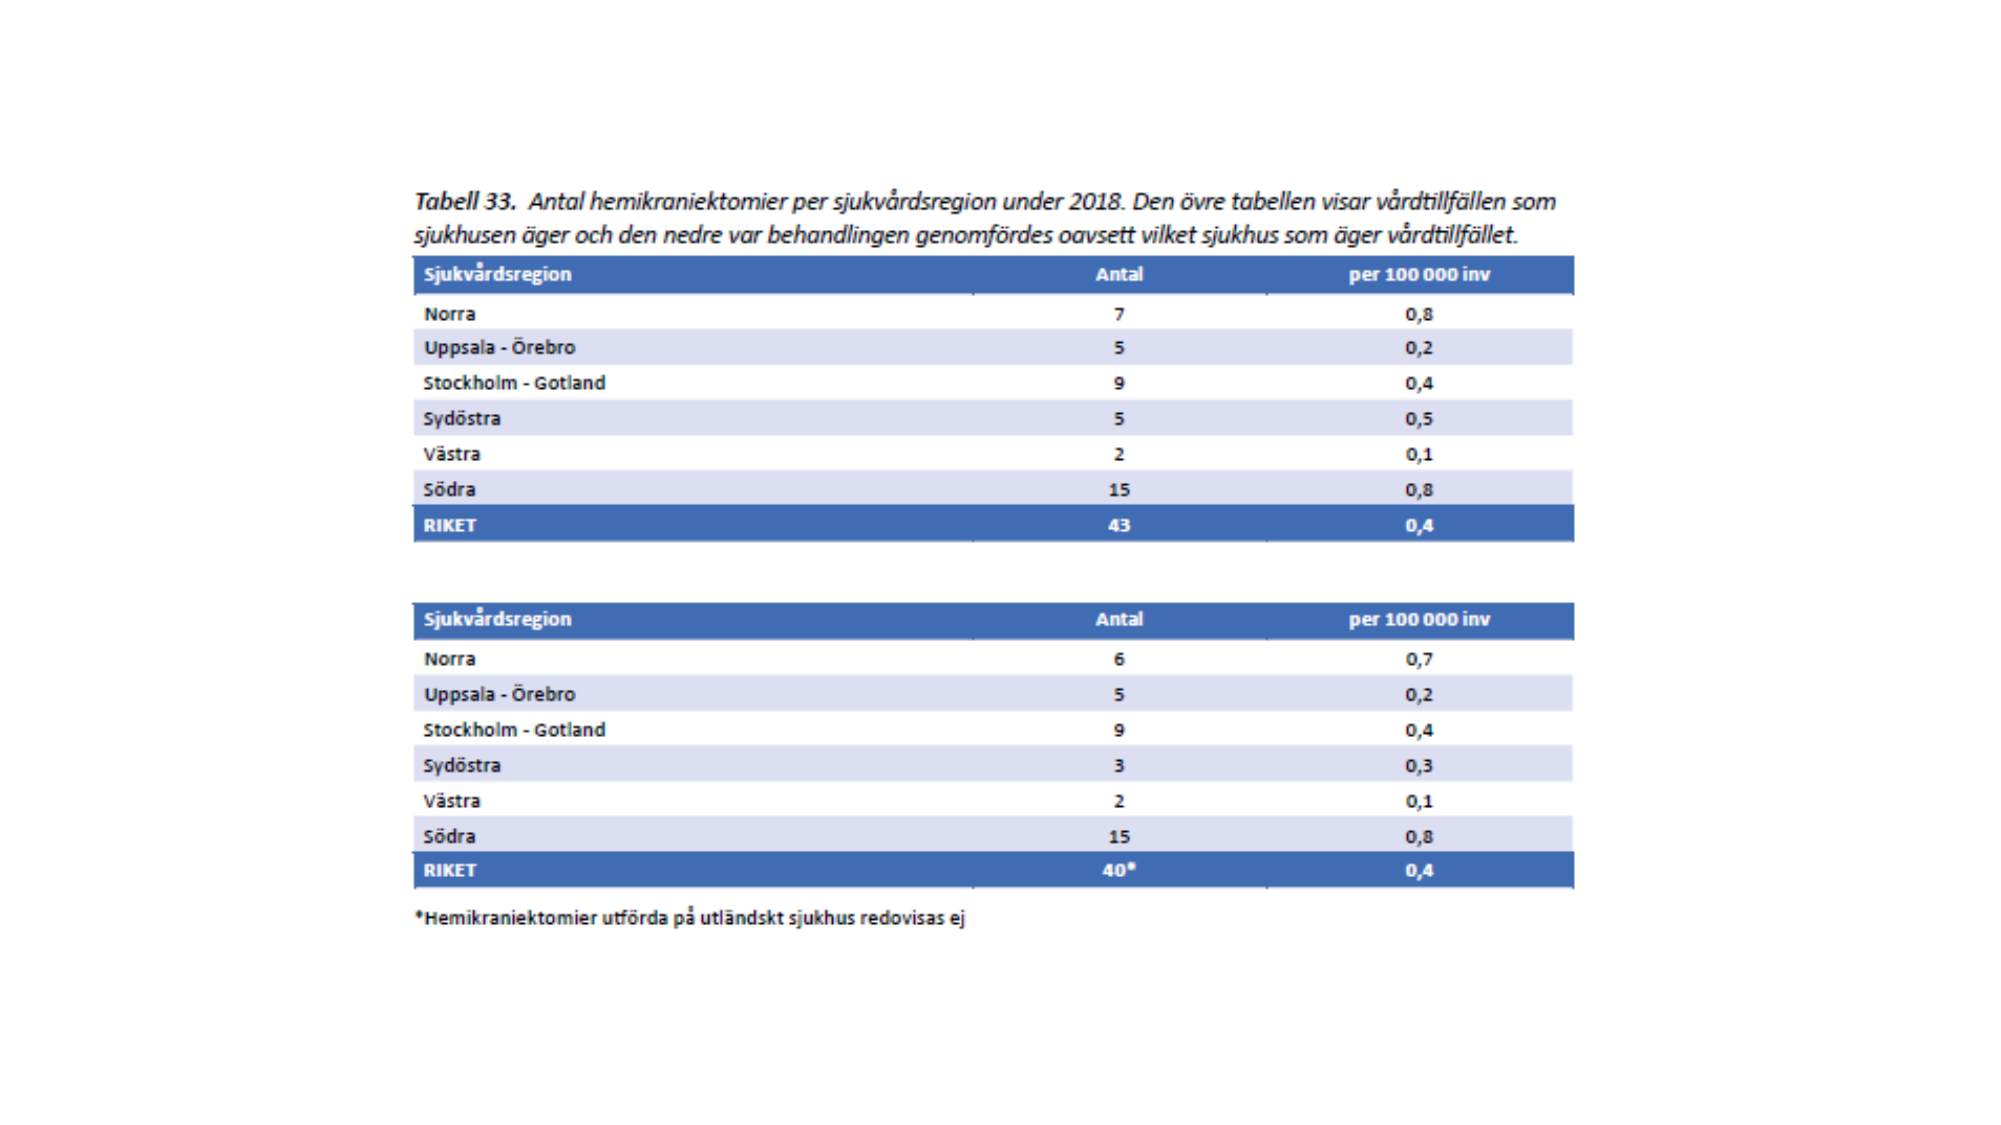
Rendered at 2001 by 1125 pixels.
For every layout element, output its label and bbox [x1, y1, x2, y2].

picture [404, 181, 1596, 944]
